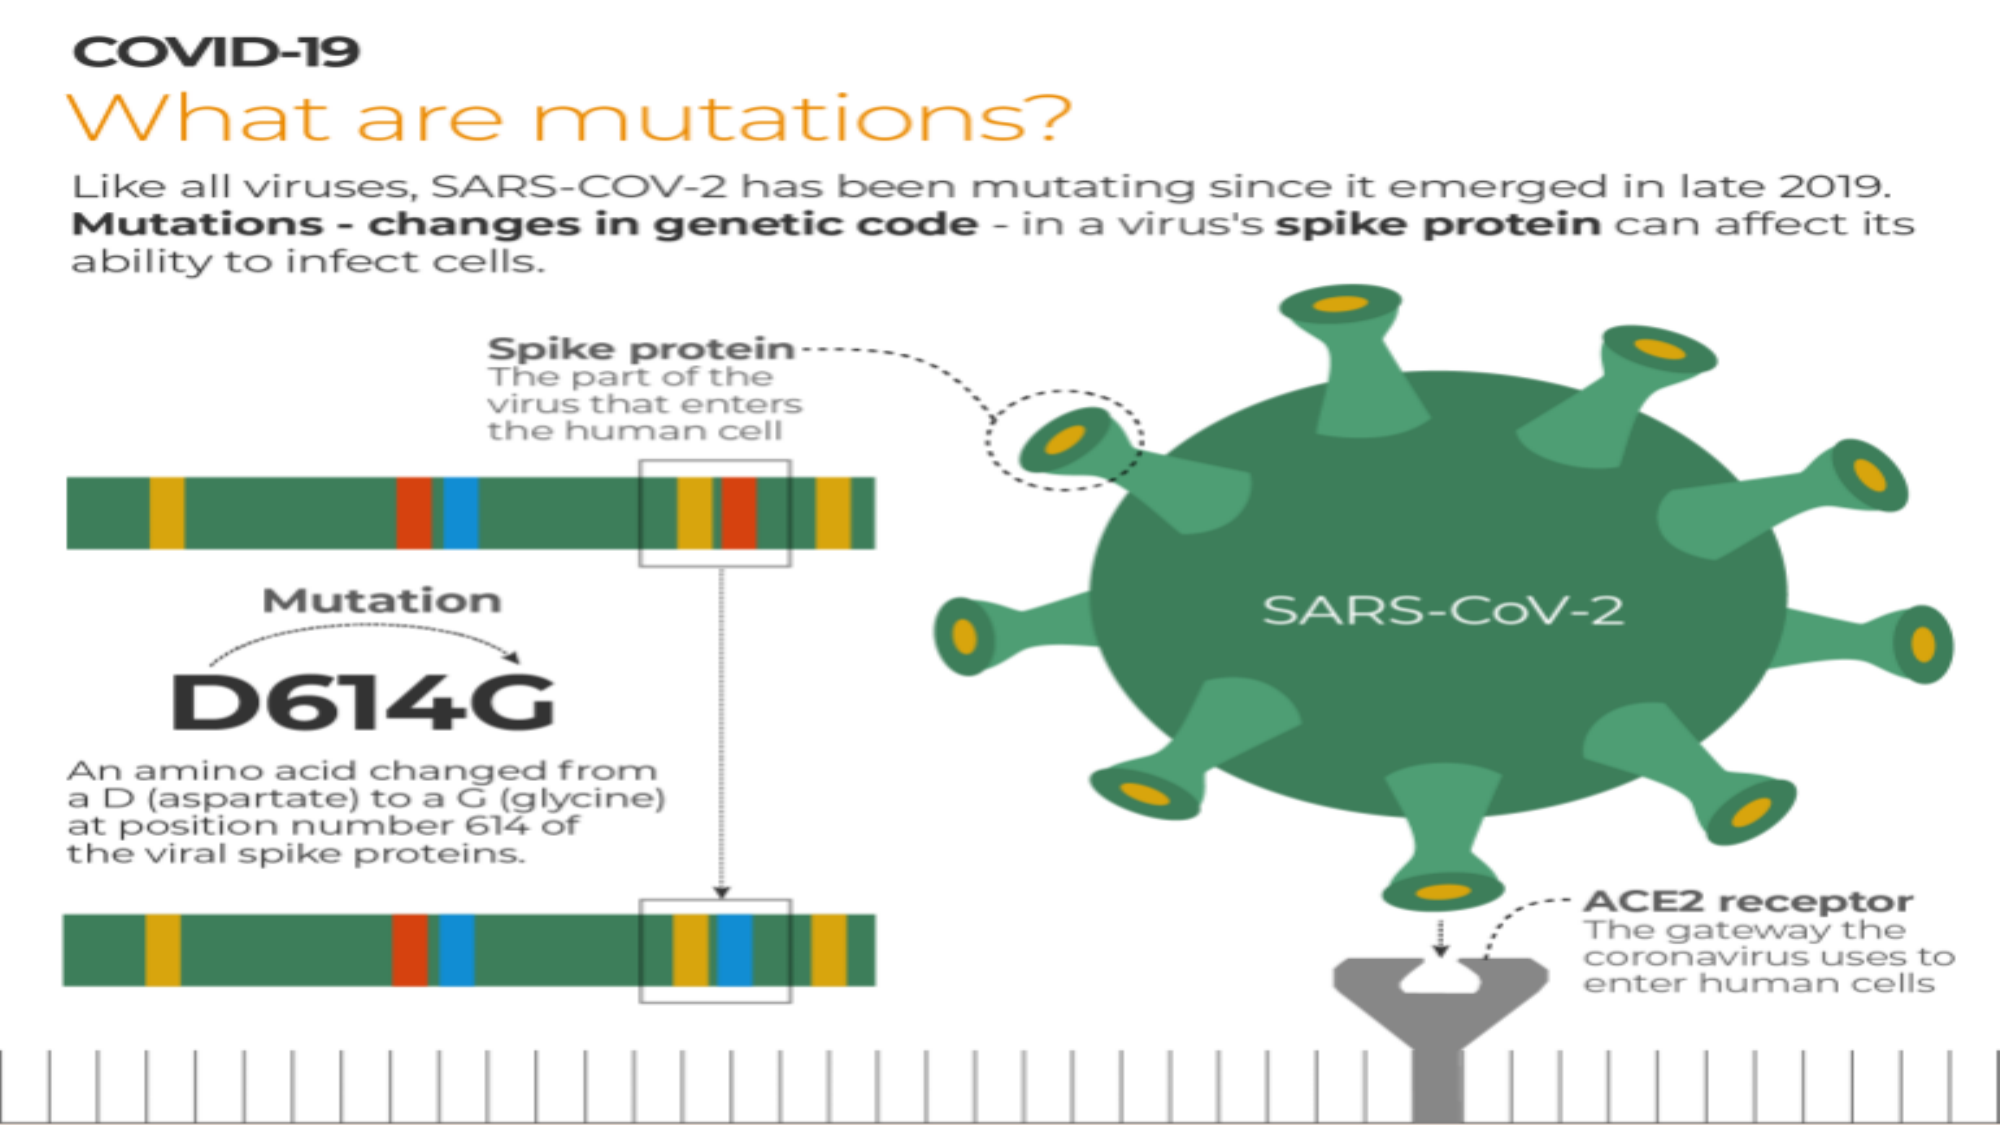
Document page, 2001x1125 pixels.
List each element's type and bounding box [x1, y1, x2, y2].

list [0, 0, 2000, 1125]
